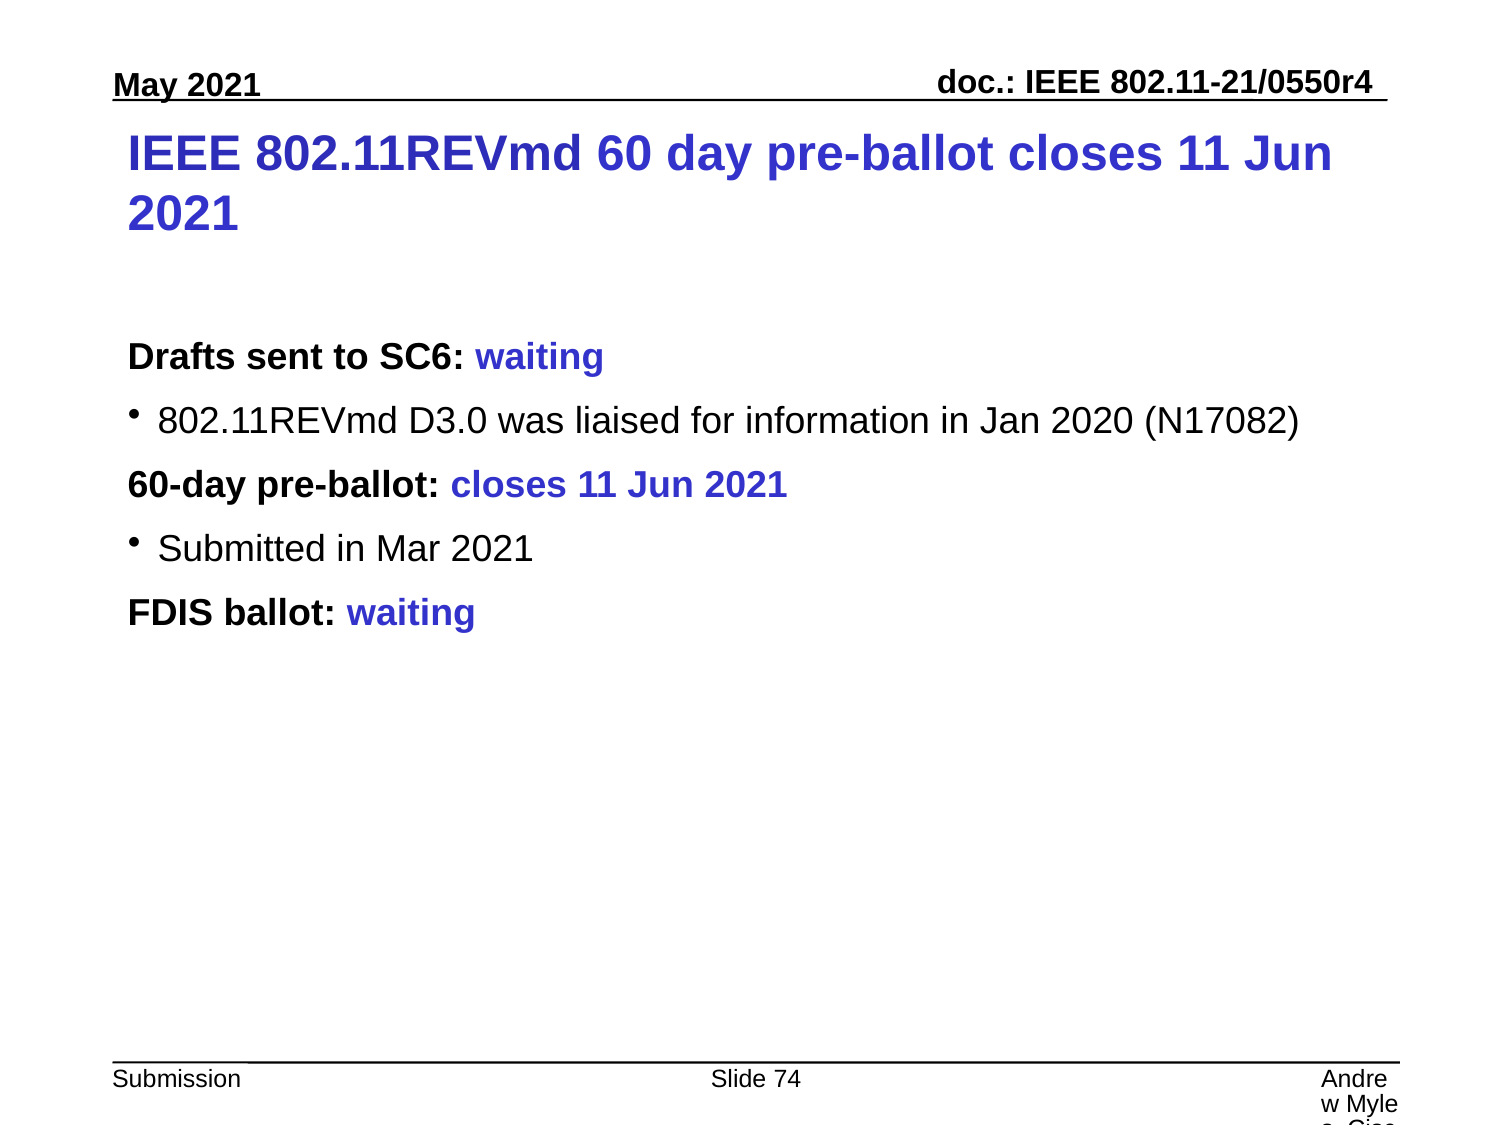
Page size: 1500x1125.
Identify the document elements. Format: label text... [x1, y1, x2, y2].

footer Andrew Myles, Cisco [1320, 1061, 1402, 1093]
list Drafts sent to SC6: waiting 802.11REVmd D3.0 was liaised for information in Jan 2020 (N17082) 60-day pre-ballot: closes 11 Jun 2021 Submitted in Mar 2021 FDIS ballot: waiting [112, 324, 1388, 1000]
title IEEE 802.11REVmd 60 day pre-ballot closes 11 Jun 2021 [112, 112, 1388, 288]
slide_number Slide 74 [709, 1061, 803, 1093]
